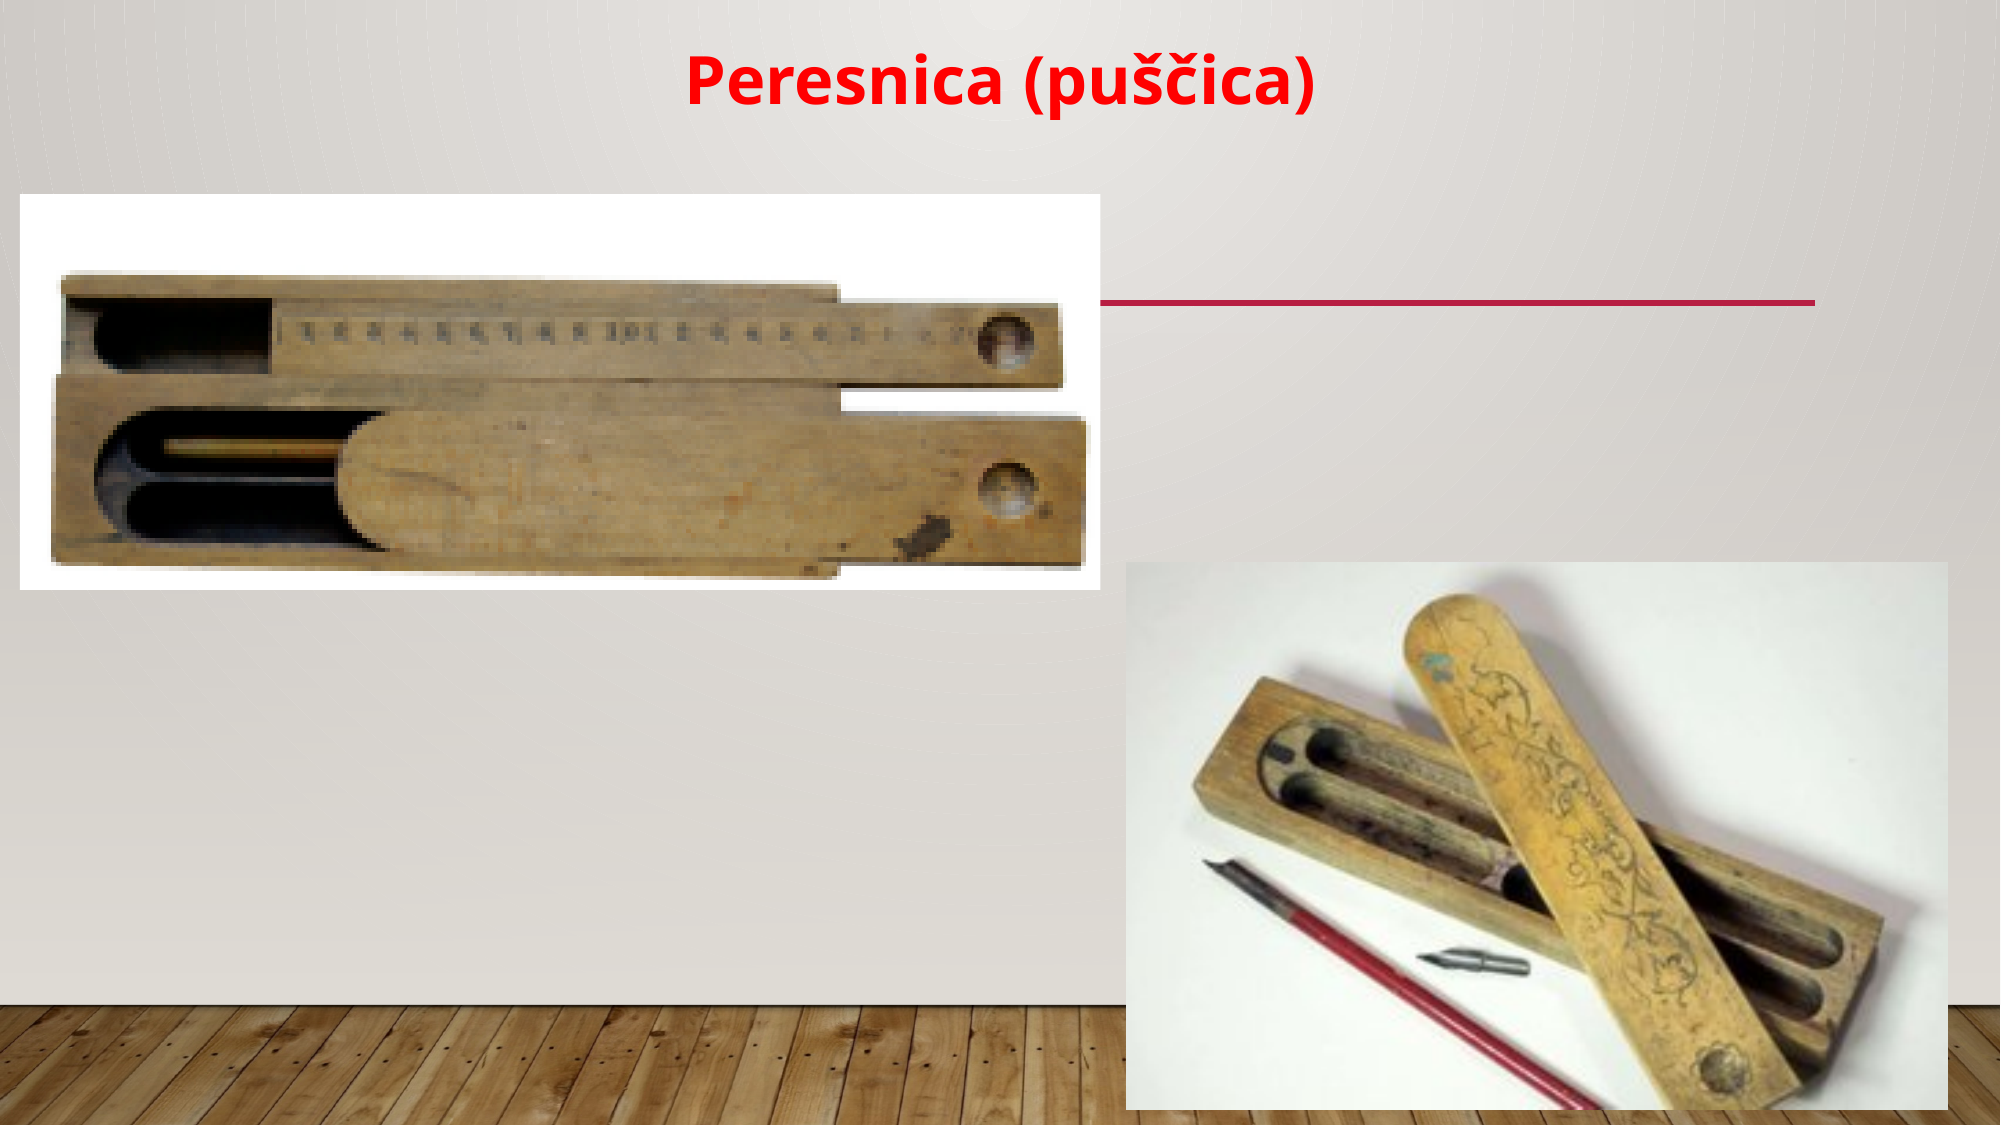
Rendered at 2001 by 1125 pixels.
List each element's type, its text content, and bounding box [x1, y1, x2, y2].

title Peresnica (puščica) [238, 39, 1814, 194]
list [19, 193, 1101, 590]
picture [0, 562, 2000, 1125]
